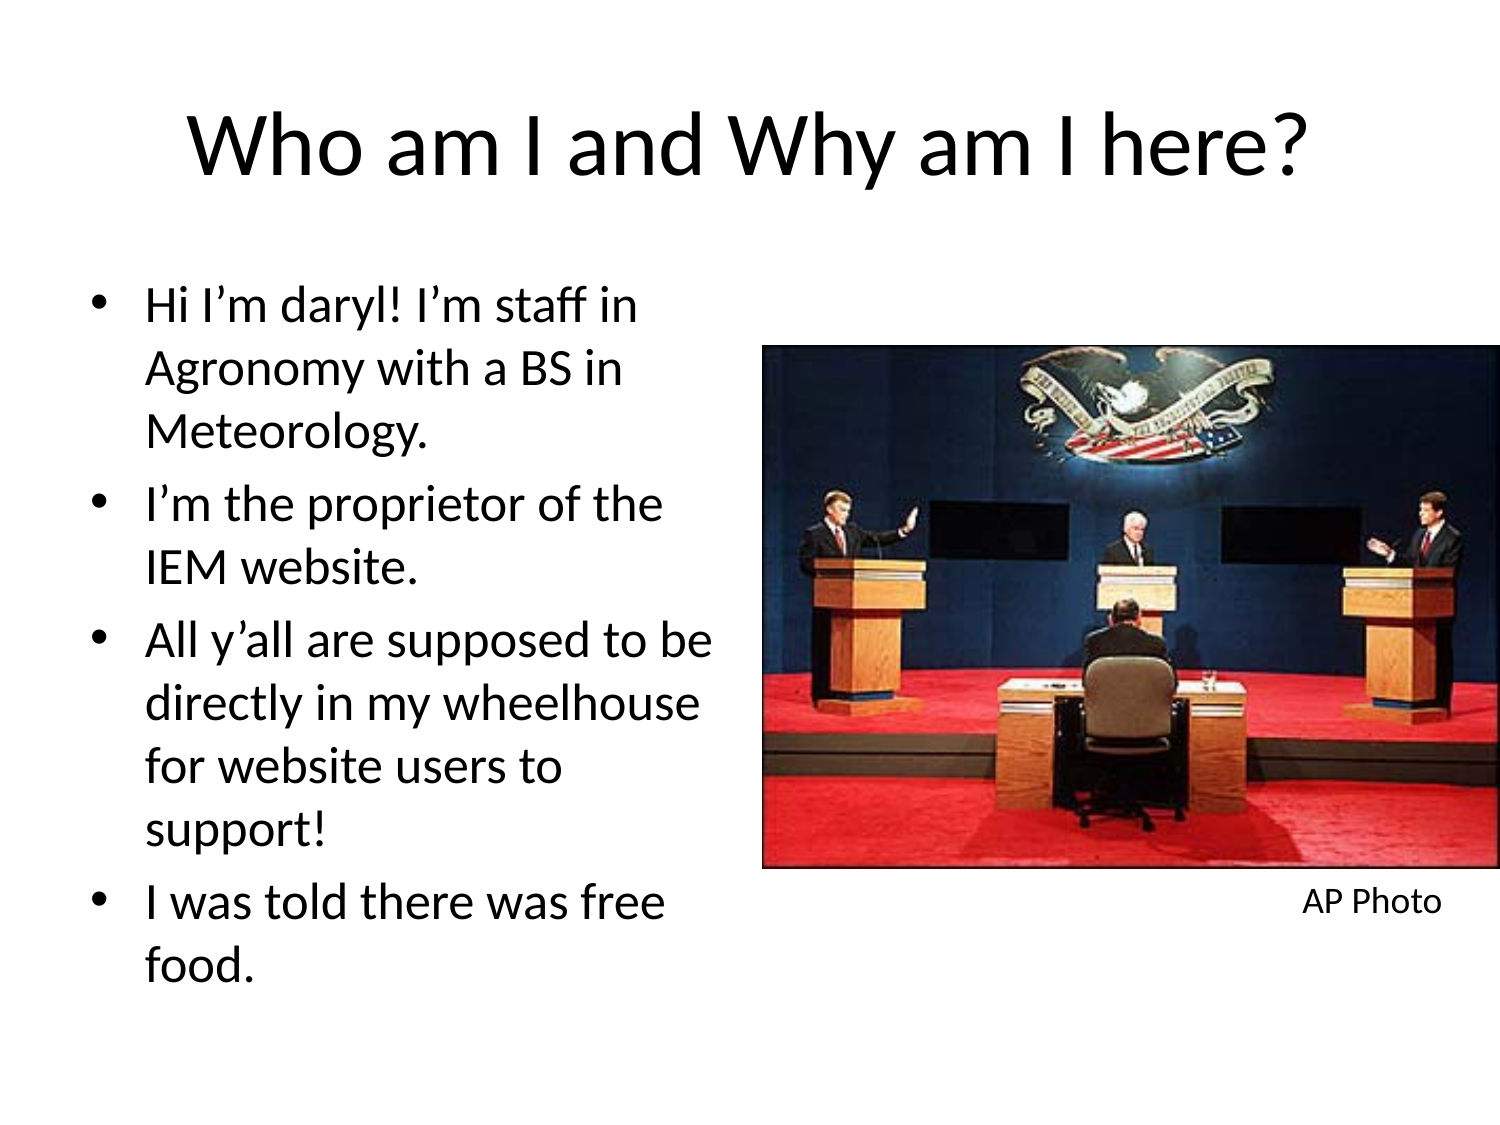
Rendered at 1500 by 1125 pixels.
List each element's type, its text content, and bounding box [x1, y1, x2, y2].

list Hi I’m daryl! I’m staff in Agronomy with a BS in Meteorology. I’m the proprietor of the IEM website. All y’all are supposed to be directly in my wheelhouse for website users to support! I was told there was free food. [75, 262, 738, 1005]
title Who am I and Why am I here? [75, 45, 1425, 233]
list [762, 345, 1500, 869]
text_box AP Photo [1287, 875, 1500, 929]
